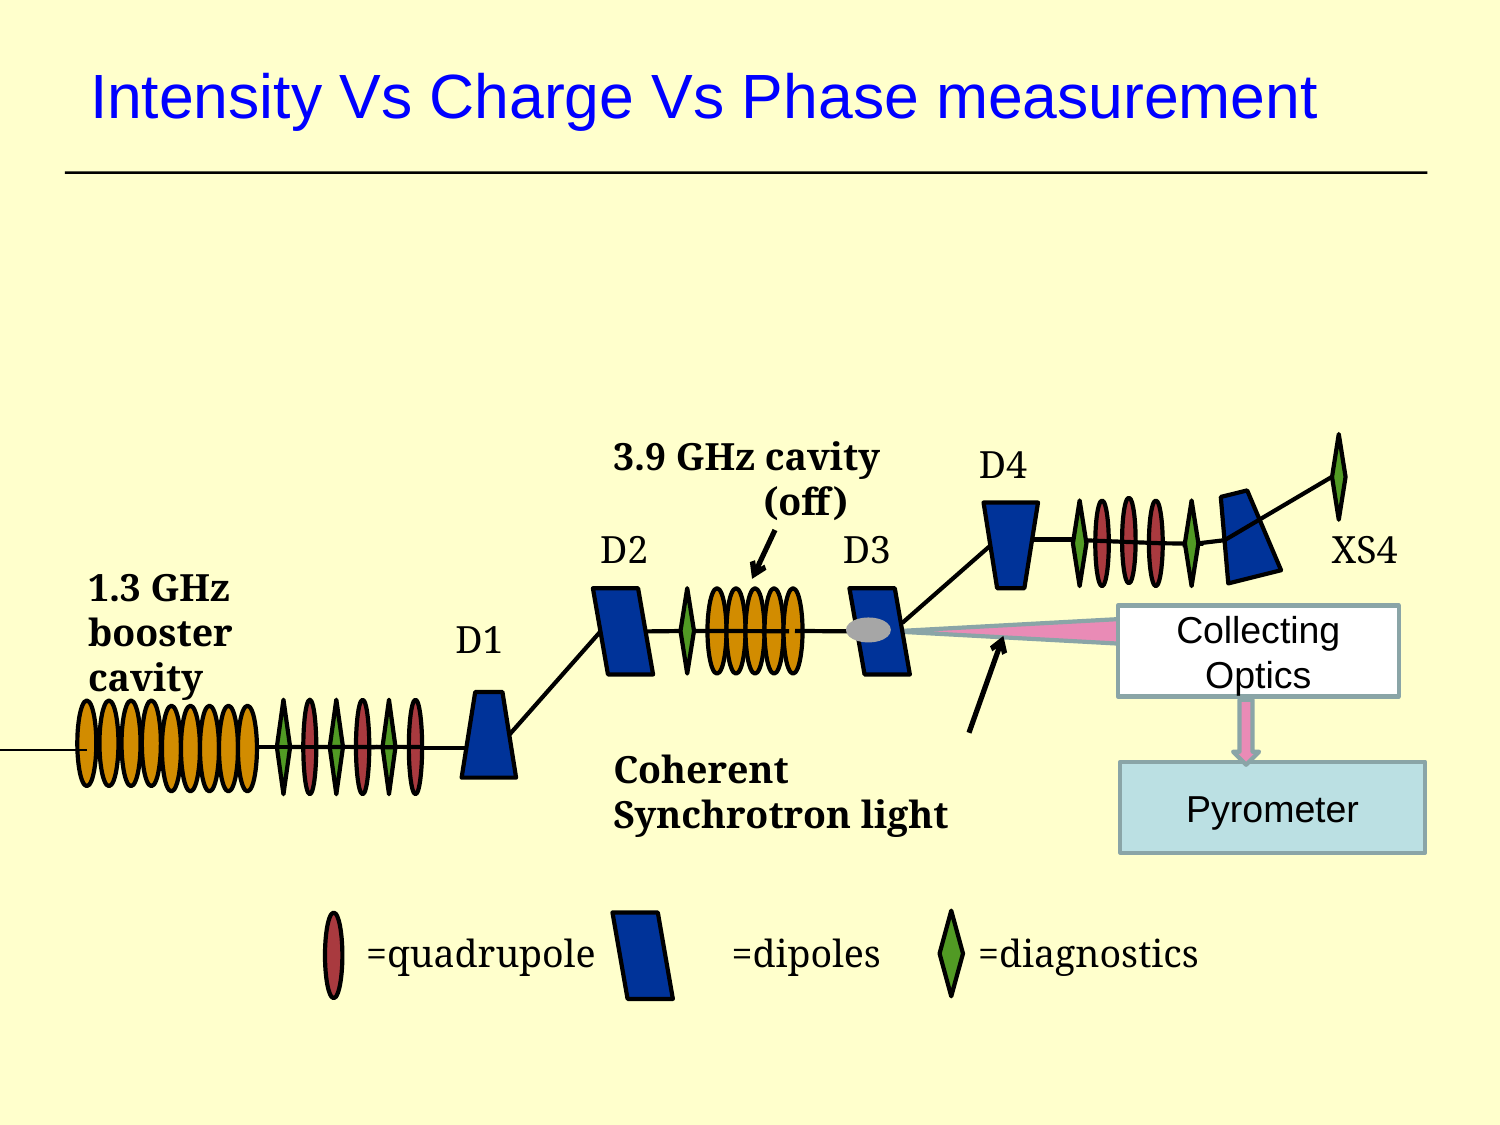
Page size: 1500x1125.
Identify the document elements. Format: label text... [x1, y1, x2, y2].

text_box [275, 697, 292, 745]
text_box [937, 908, 966, 999]
text_box [406, 698, 425, 746]
text_box XS4 [1318, 519, 1419, 578]
text_box 3.9 GHz cavity (off) [600, 426, 950, 530]
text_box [937, 666, 1035, 702]
text_box [380, 697, 398, 745]
text_box [216, 706, 238, 794]
text_box [459, 689, 519, 780]
text_box D3 [829, 530, 938, 578]
text_box [97, 698, 120, 788]
text_box [301, 697, 319, 745]
text_box [981, 500, 1041, 591]
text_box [509, 631, 601, 735]
text_box D1 [442, 609, 525, 669]
text_box [328, 697, 345, 744]
text_box [354, 757, 372, 796]
text_box [847, 586, 912, 677]
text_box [739, 543, 788, 567]
text_box 1.3 GHz booster cavity [74, 557, 275, 706]
text_box [276, 757, 291, 797]
text_box [406, 755, 425, 796]
text_box [1093, 498, 1111, 537]
text_box [328, 755, 344, 797]
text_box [707, 637, 803, 674]
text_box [1077, 539, 1163, 544]
text_box [678, 586, 696, 633]
text_box [1093, 552, 1111, 588]
text_box [119, 698, 141, 788]
text_box Coherent Synchrotron light [600, 739, 1084, 843]
text_box [590, 586, 656, 677]
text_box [1182, 541, 1221, 546]
text_box [610, 910, 675, 1002]
text_box [679, 637, 695, 676]
text_box [1223, 550, 1284, 586]
text_box [1184, 554, 1199, 589]
text_box Collecting Optics [1116, 603, 1401, 699]
text_box [301, 755, 319, 796]
text_box [197, 706, 219, 794]
text_box [1120, 552, 1138, 585]
text_box Pyrometer [1118, 760, 1427, 855]
text_box [1120, 496, 1138, 537]
text_box [1330, 431, 1348, 522]
text_box [139, 698, 163, 788]
text_box [161, 706, 181, 794]
text_box [1071, 498, 1088, 537]
text_box [1072, 552, 1088, 589]
text_box =quadrupole =dipoles =diagnostics [274, 878, 1238, 1030]
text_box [902, 544, 991, 624]
text_box [1146, 498, 1165, 539]
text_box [707, 587, 803, 633]
text_box [178, 706, 200, 794]
text_box [322, 910, 345, 1000]
title Intensity Vs Charge Vs Phase measurement [74, 0, 1463, 188]
text_box D2 [586, 519, 688, 578]
text_box [353, 698, 372, 744]
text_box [1224, 476, 1333, 542]
text_box [846, 617, 891, 643]
text_box [1146, 552, 1165, 588]
text_box [235, 706, 260, 794]
text_box [75, 698, 98, 788]
text_box [905, 617, 1116, 646]
text_box [381, 757, 397, 797]
text_box [1231, 697, 1262, 767]
text_box [1183, 498, 1200, 539]
text_box D4 [965, 434, 1063, 493]
